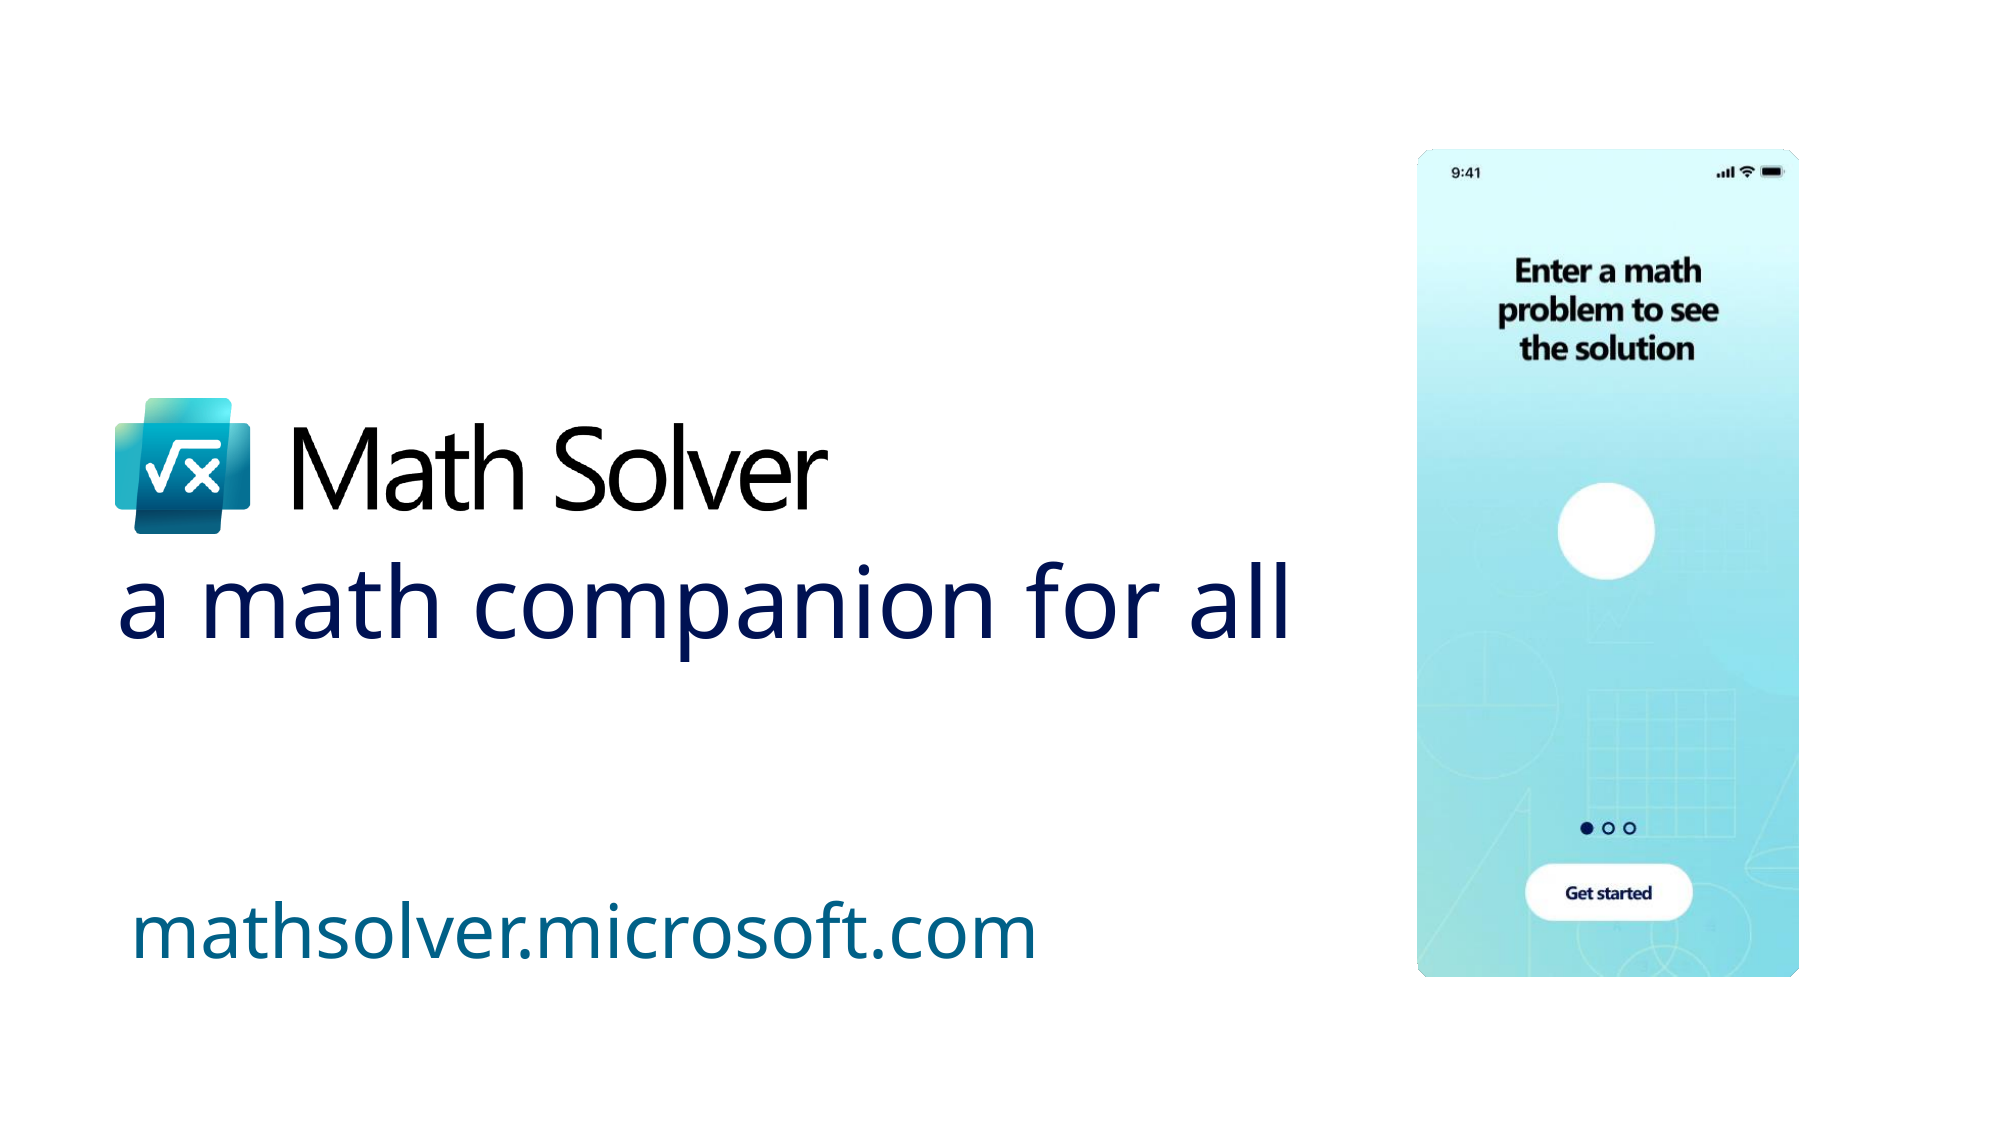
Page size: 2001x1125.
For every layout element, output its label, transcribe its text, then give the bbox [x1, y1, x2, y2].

picture [185, 459, 219, 492]
text_box mathsolver.microsoft.com [128, 881, 1113, 974]
picture [115, 398, 829, 534]
text_box a math companion for all [114, 536, 1355, 659]
picture [1417, 148, 1800, 977]
